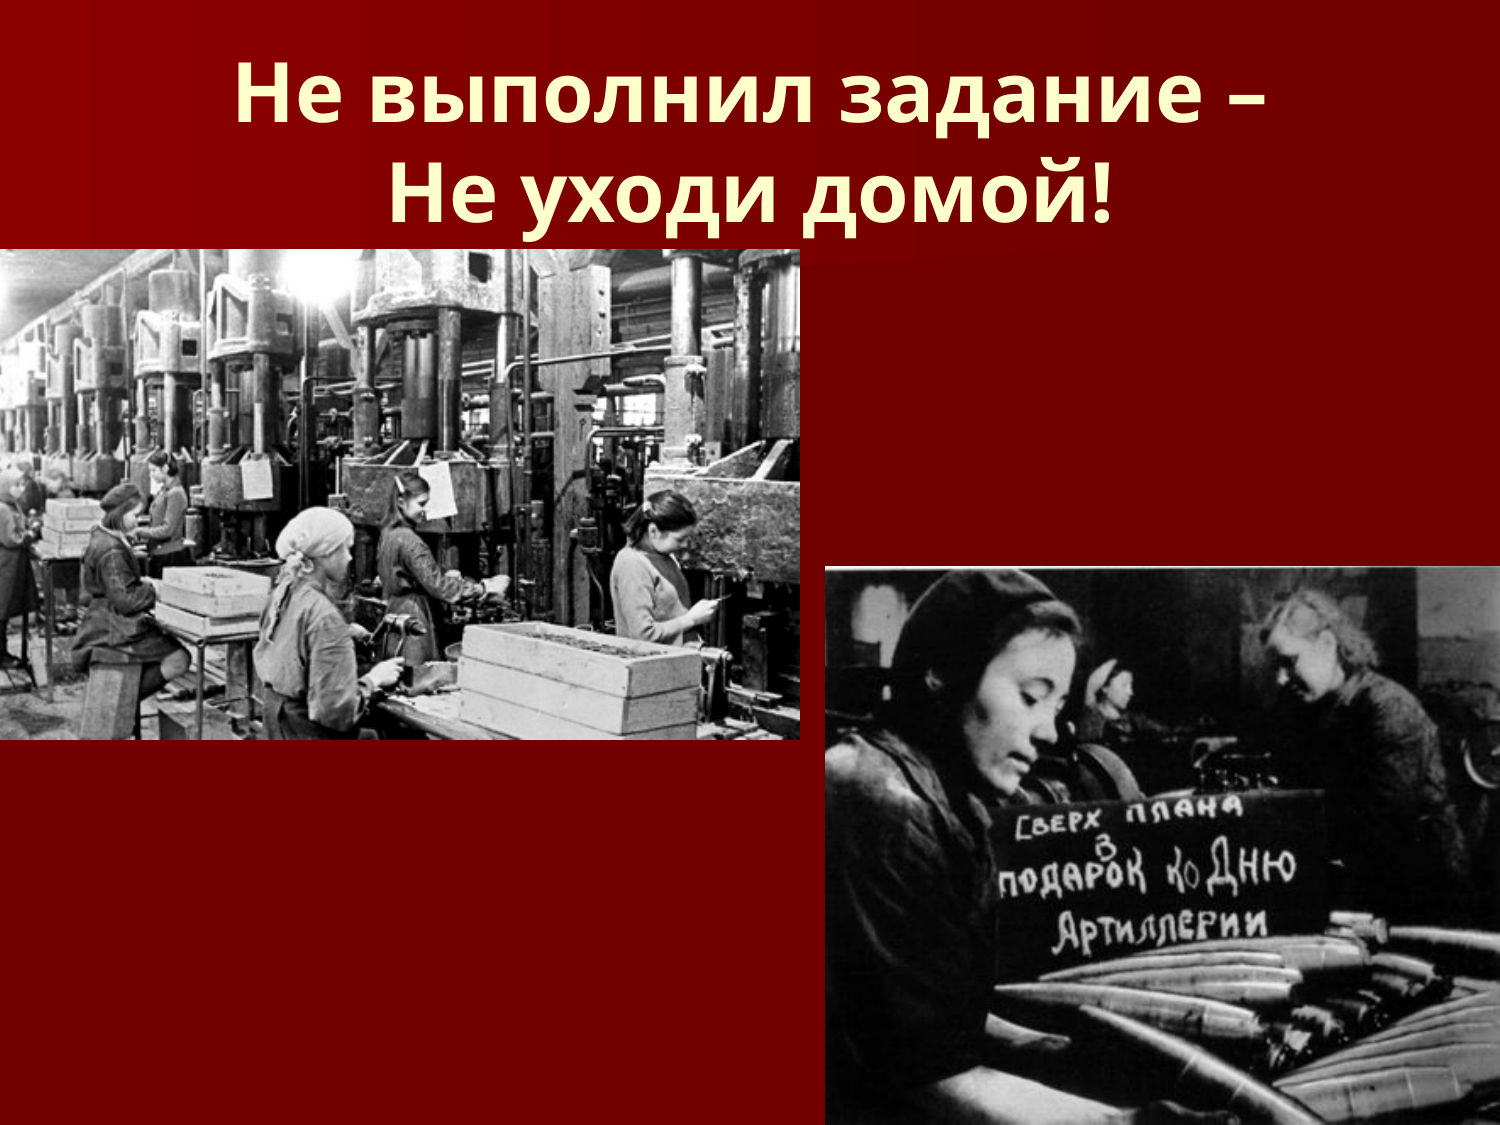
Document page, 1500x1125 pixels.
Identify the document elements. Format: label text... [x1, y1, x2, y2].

picture [824, 566, 1500, 1125]
title Не выполнил задание – Не уходи домой! [74, 44, 1426, 233]
picture [0, 249, 801, 740]
